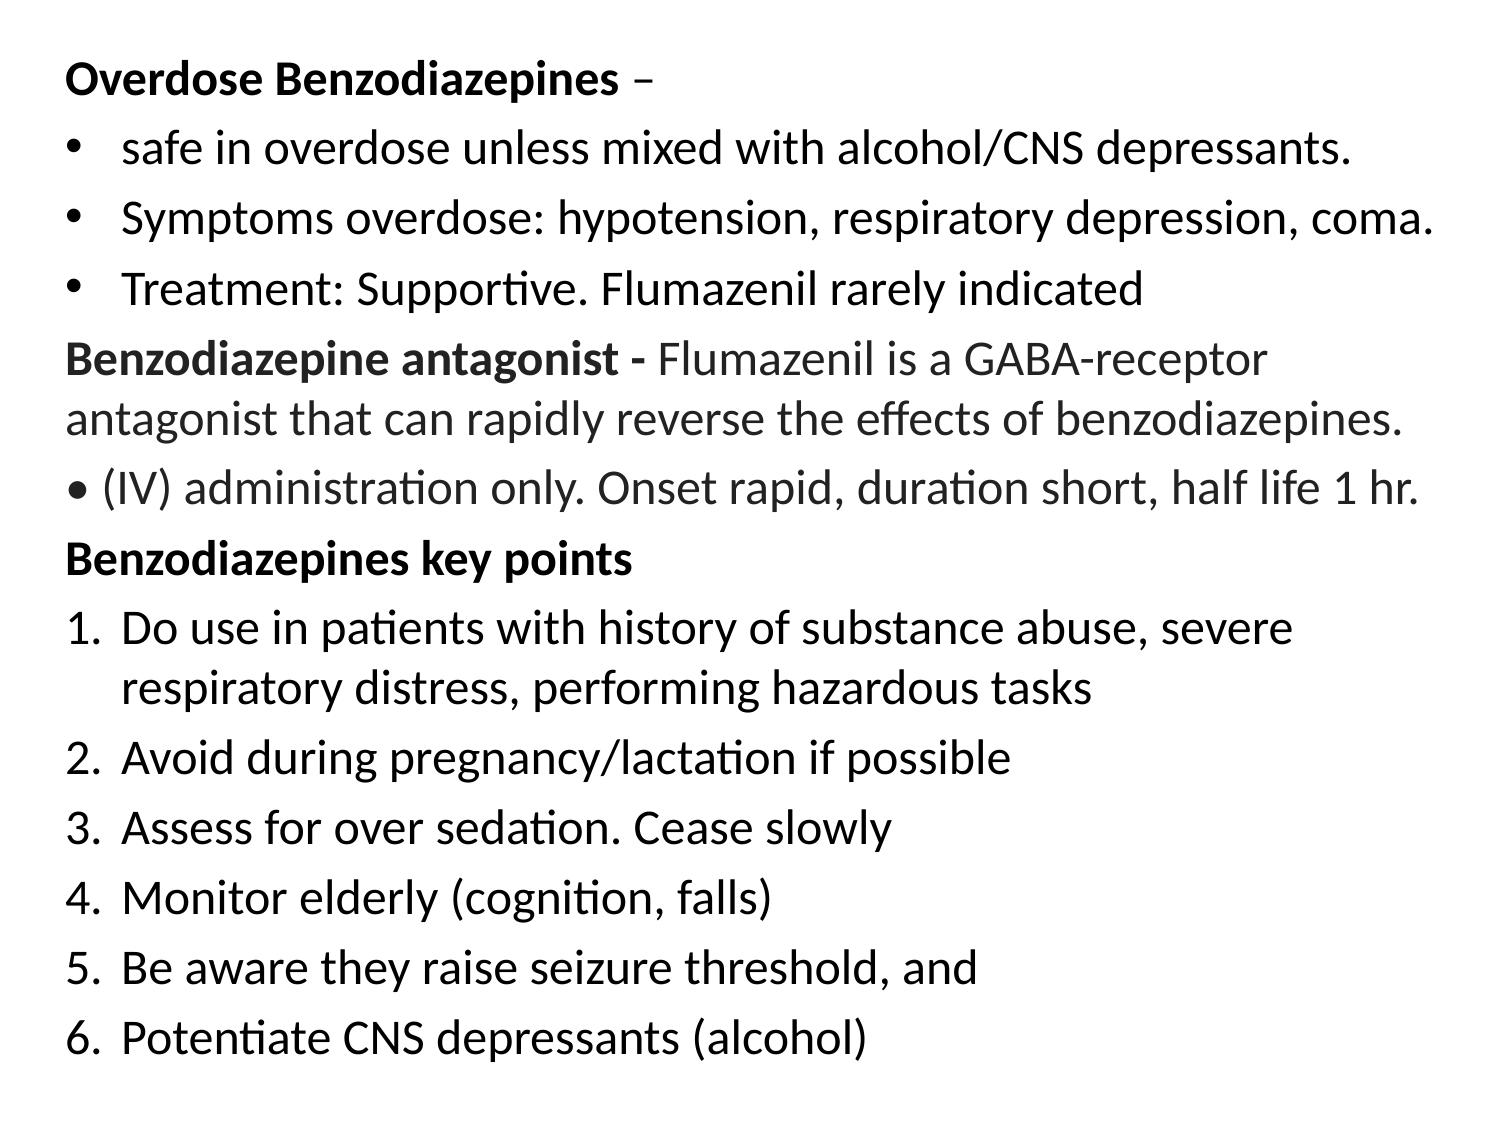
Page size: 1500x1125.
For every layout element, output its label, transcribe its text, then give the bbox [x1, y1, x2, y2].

list Overdose Benzodiazepines – safe in overdose unless mixed with alcohol/CNS depressants. Symptoms overdose: hypotension, respiratory depression, coma. Treatment: Supportive. Flumazenil rarely indicated Benzodiazepine antagonist - Flumazenil is a GABA-receptor antagonist that can rapidly reverse the effects of benzodiazepines. • (IV) administration only. Onset rapid, duration short, half life 1 hr. Benzodiazepines key points Do use in patients with history of substance abuse, severe respiratory distress, performing hazardous tasks Avoid during pregnancy/lactation if possible Assess for over sedation. Cease slowly Monitor elderly (cognition, falls) Be aware they raise seizure threshold, and Potentiate CNS depressants (alcohol) [50, 37, 1463, 1088]
